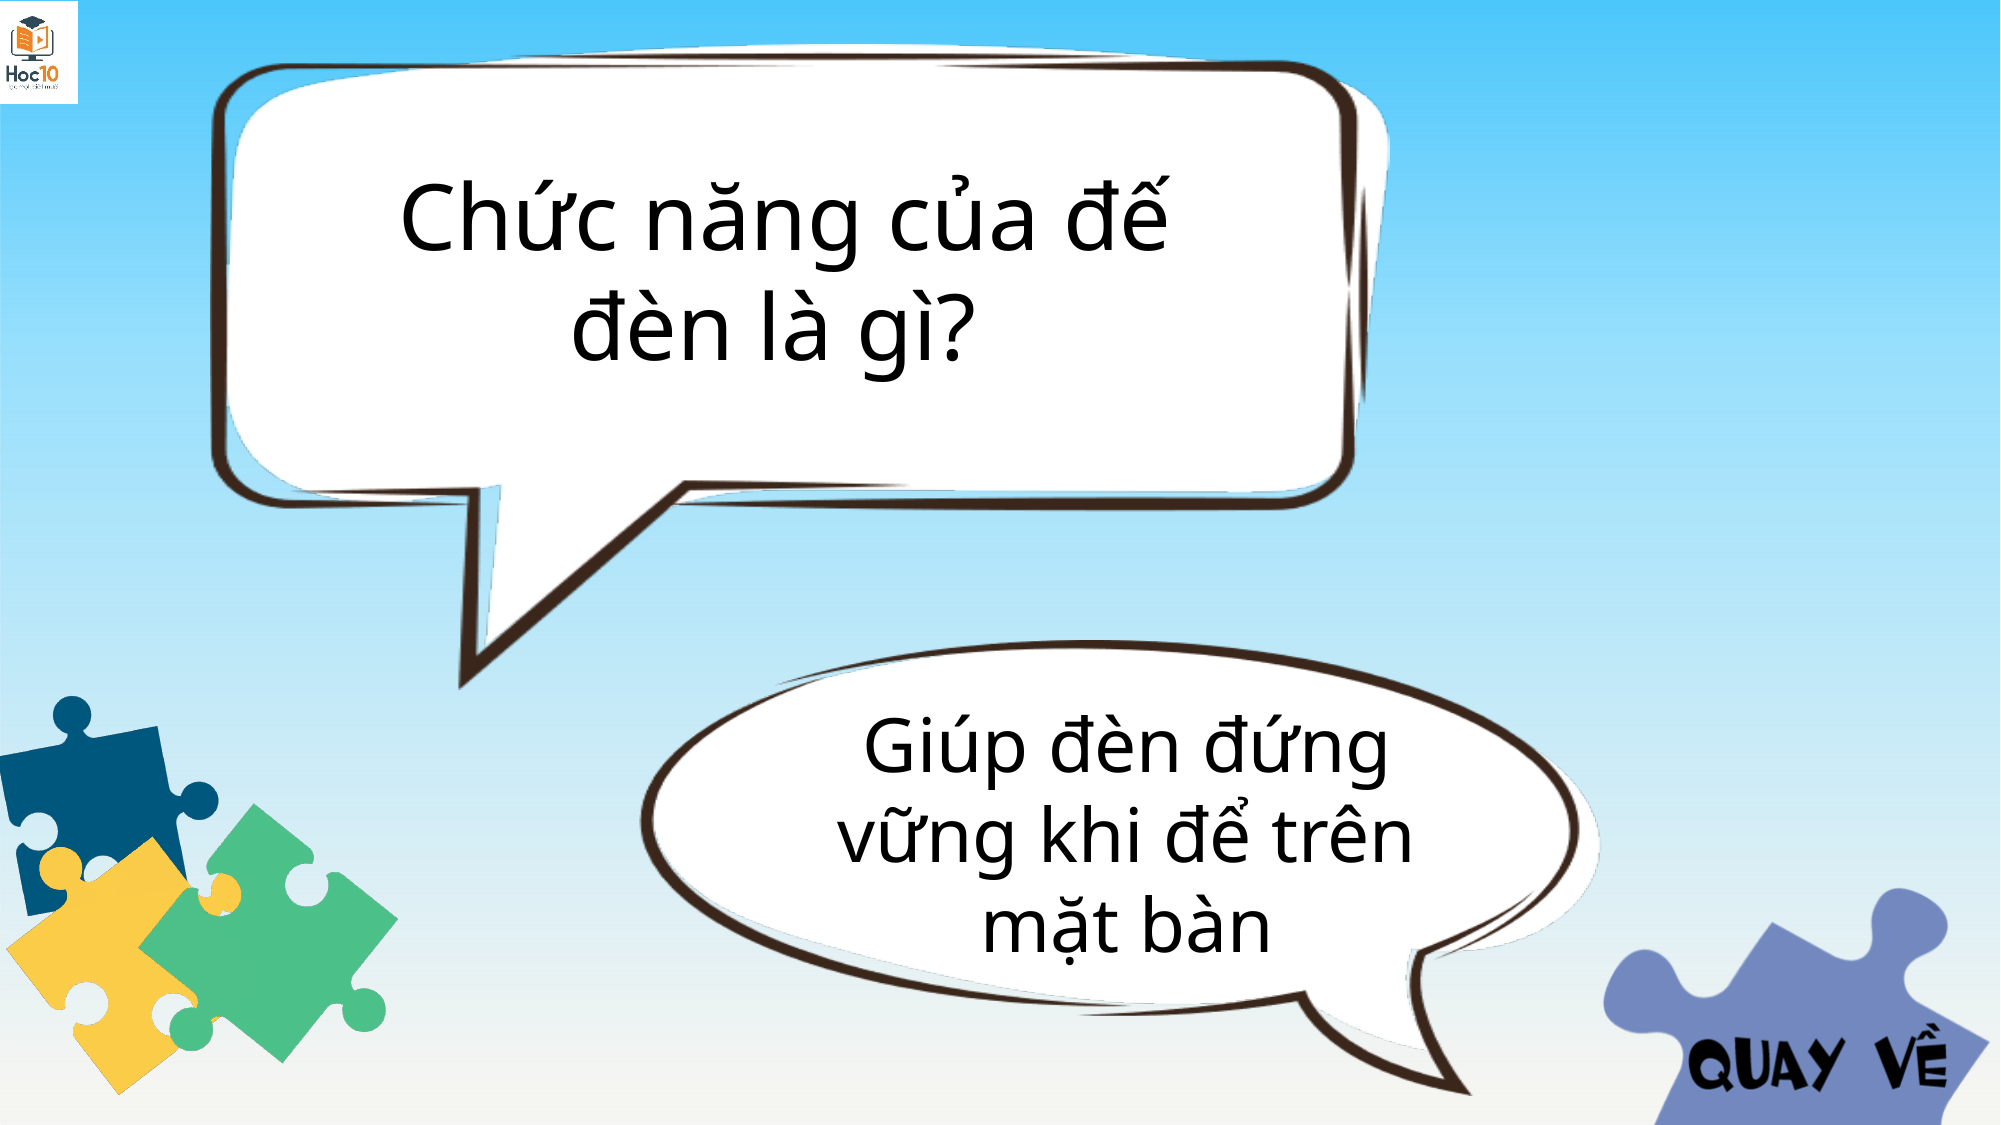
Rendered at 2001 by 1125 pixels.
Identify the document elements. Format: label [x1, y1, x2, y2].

text_box [6, 689, 395, 1087]
text_box [638, 640, 1602, 1096]
picture [0, 0, 2001, 1125]
text_box [210, 44, 1391, 690]
